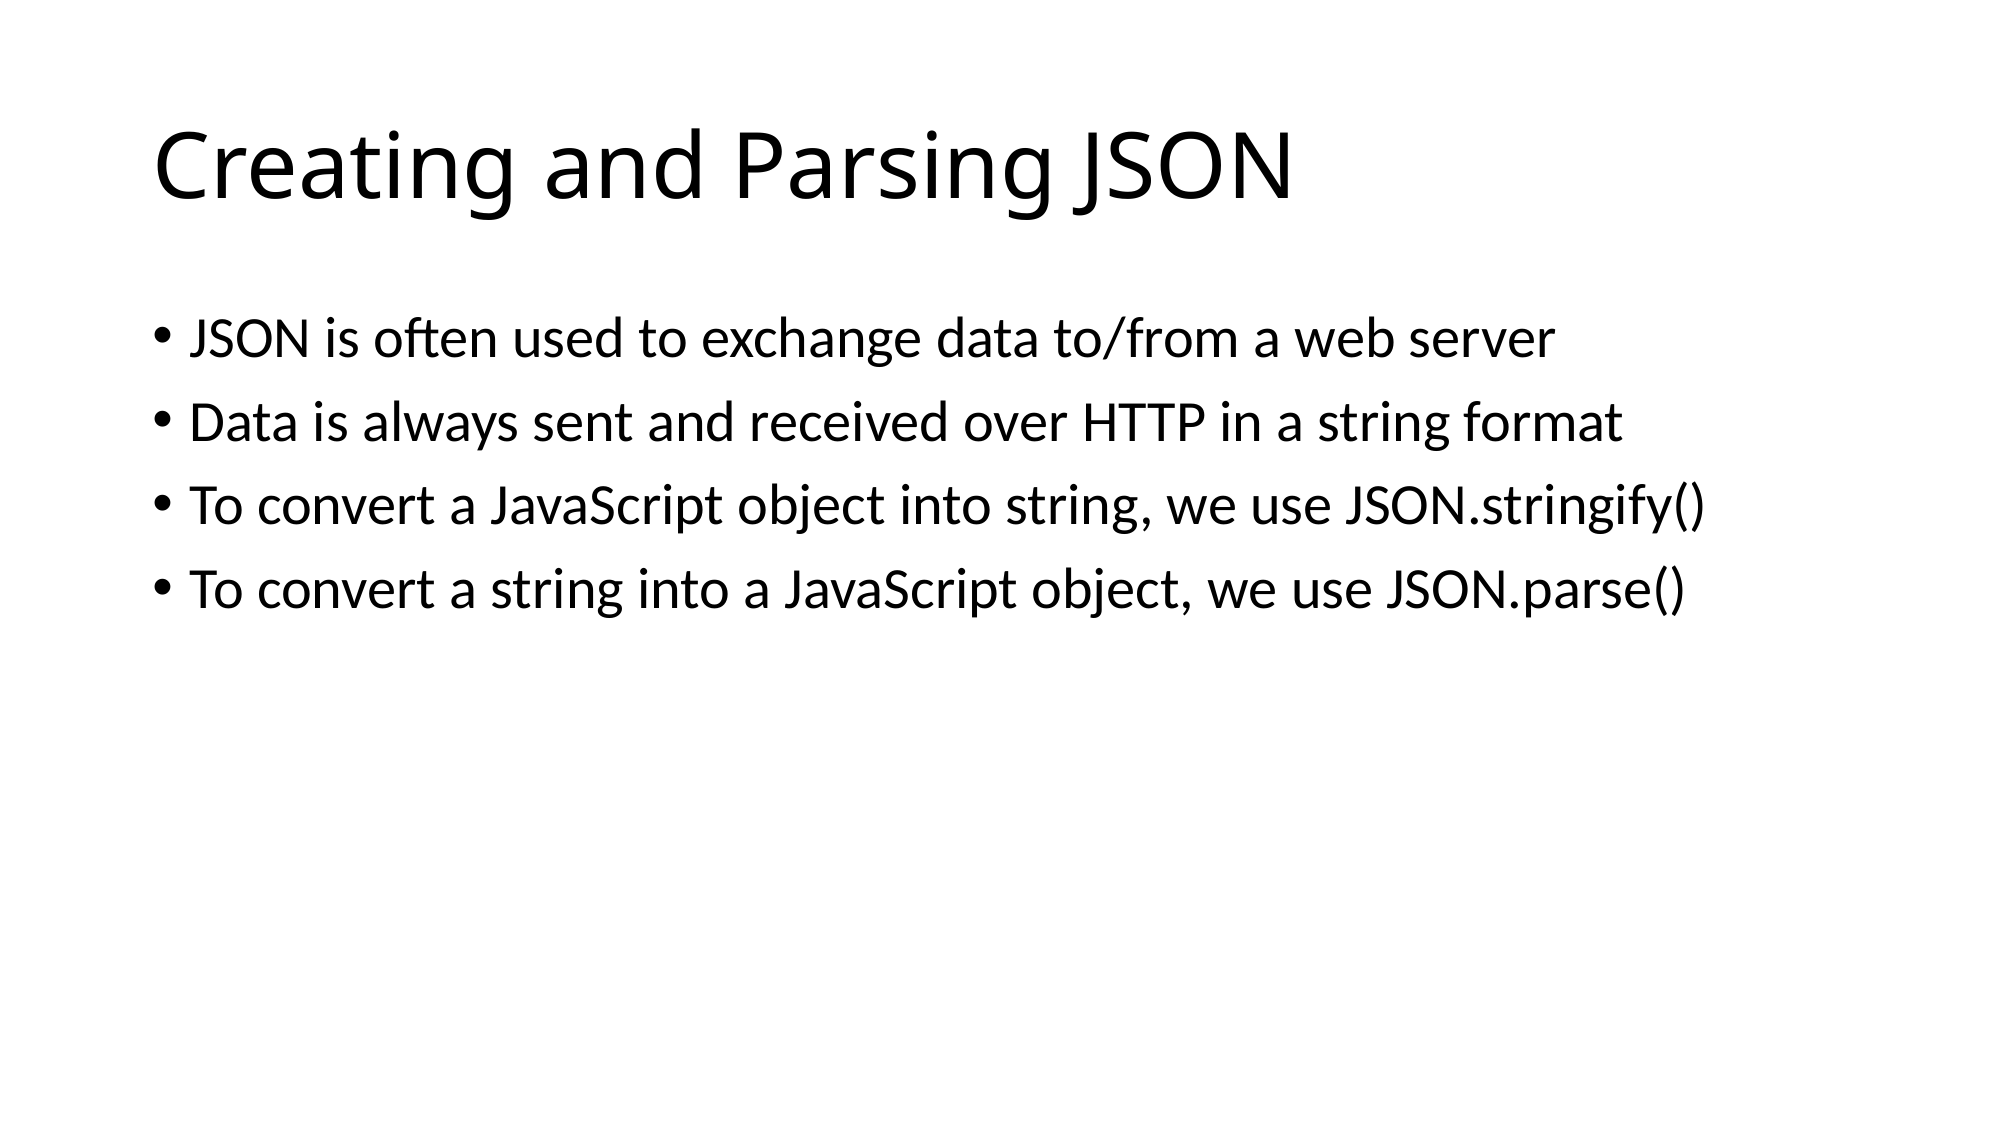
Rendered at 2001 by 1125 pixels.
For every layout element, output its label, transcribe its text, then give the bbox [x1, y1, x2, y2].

title Creating and Parsing JSON [137, 59, 1863, 278]
list JSON is often used to exchange data to/from a web server Data is always sent and received over HTTP in a string format To convert a JavaScript object into string, we use JSON.stringify() To convert a string into a JavaScript object, we use JSON.parse() [137, 299, 1863, 1014]
